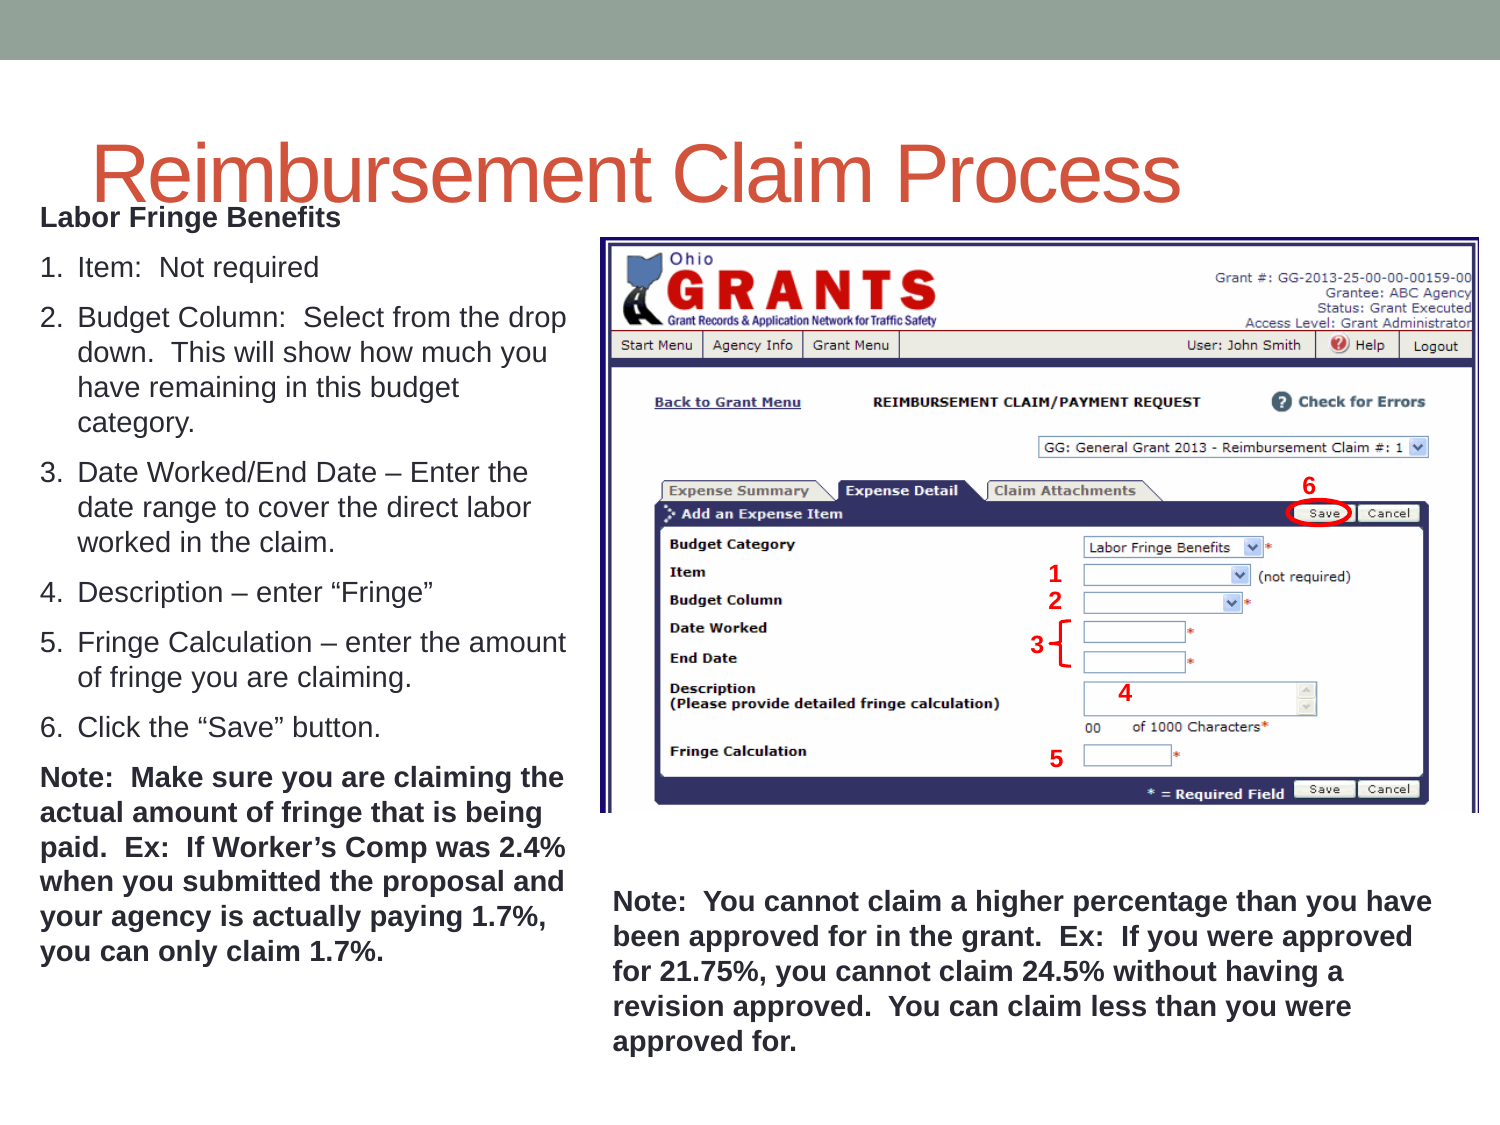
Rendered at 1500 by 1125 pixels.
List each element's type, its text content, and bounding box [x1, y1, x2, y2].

title Reimbursement Claim Process [75, 87, 1425, 235]
text_box Labor Fringe Benefits Item: Not required Budget Column: Select from the drop down. This will show how much you have remaining in this budget category. Date Worked/End Date – Enter the date range to cover the direct labor worked in the claim. Description – enter “Fringe” Fringe Calculation – enter the amount of fringe you are claiming. Click the “Save” button. Note: Make sure you are claiming the actual amount of fringe that is being paid. Ex: If Worker’s Comp was 2.4% when you submitted the proposal and your agency is actually paying 1.7%, you can only claim 1.7%. [24, 191, 600, 1043]
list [599, 237, 1479, 813]
text_box Note: You cannot claim a higher percentage than you have been approved for in the grant. Ex: If you were approved for 21.75%, you cannot claim 24.5% without having a revision approved. You can claim less than you were approved for. [597, 874, 1461, 1065]
